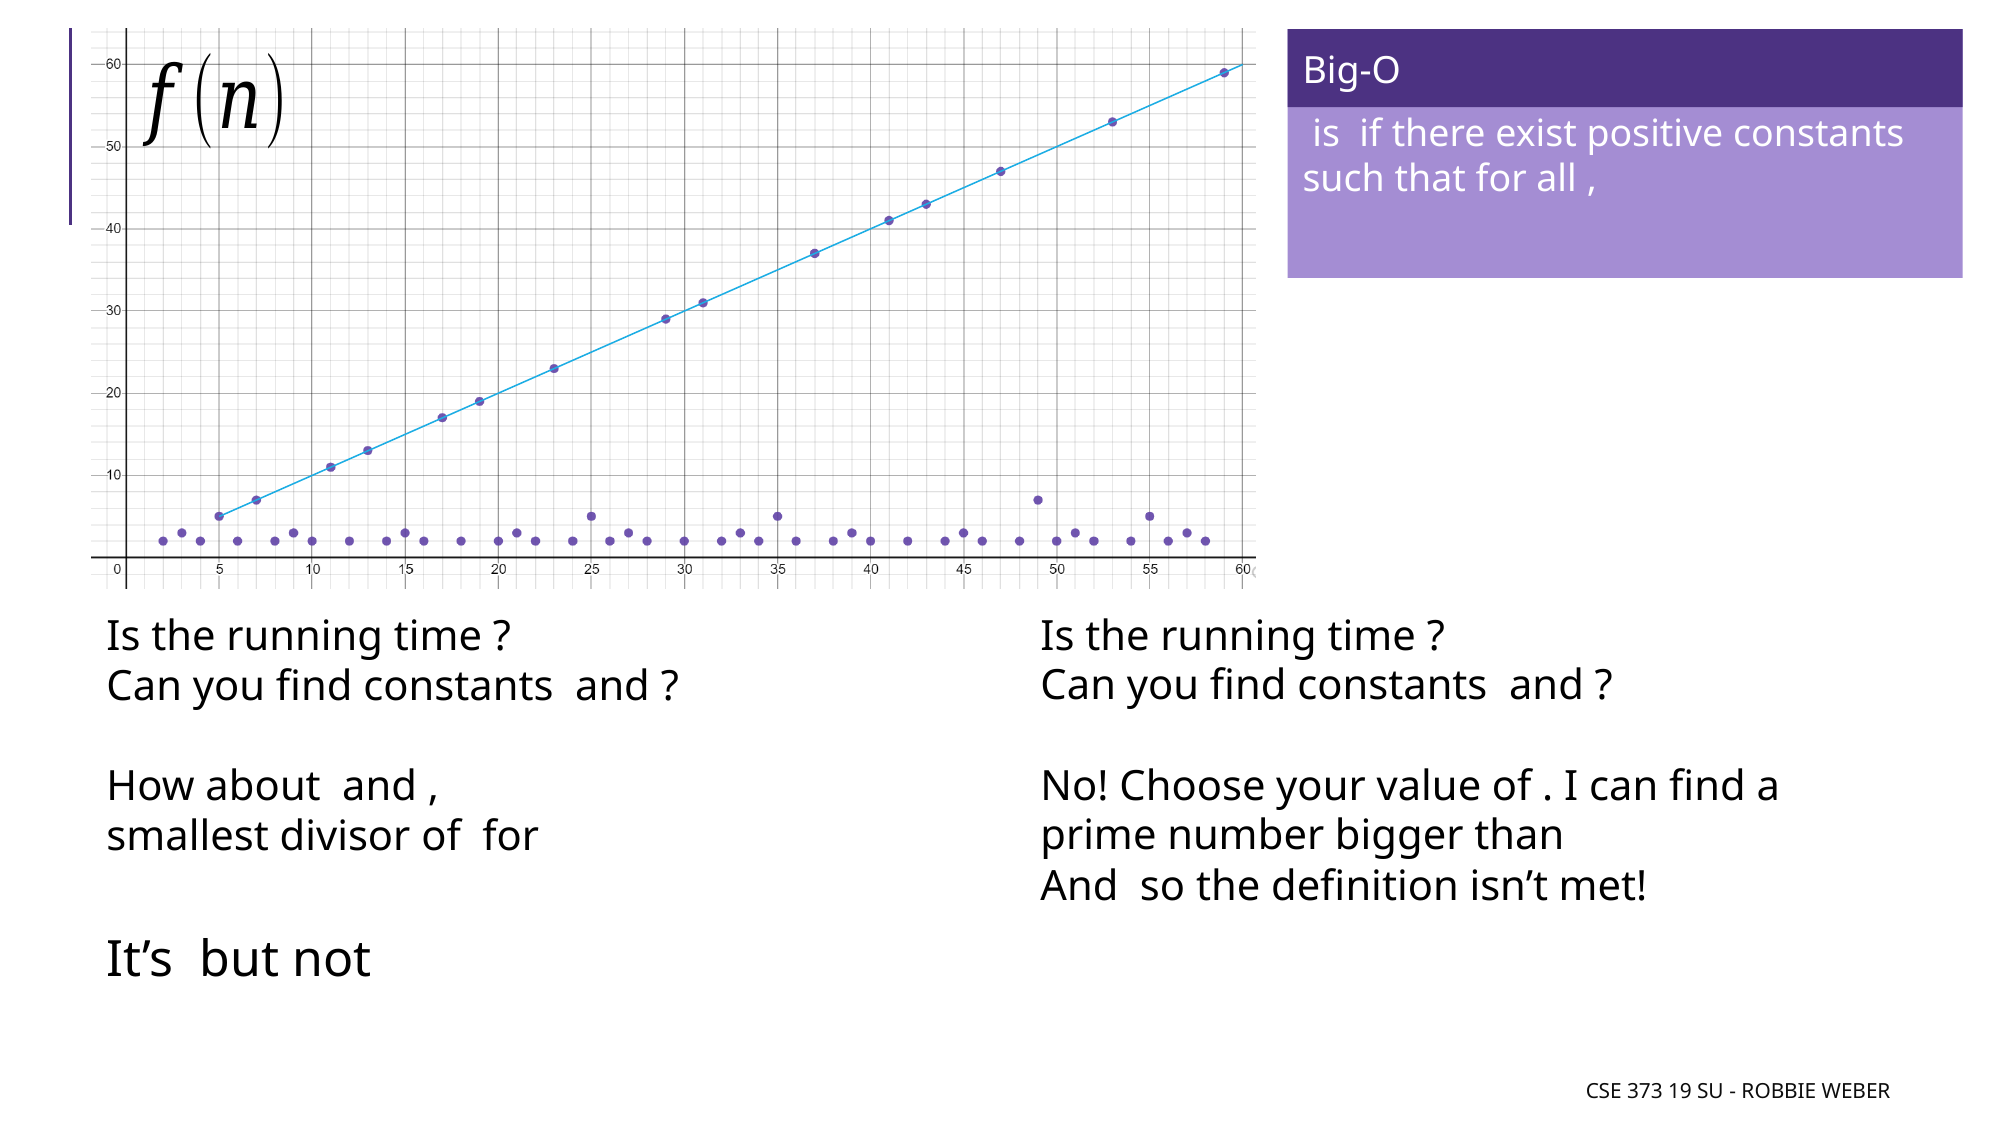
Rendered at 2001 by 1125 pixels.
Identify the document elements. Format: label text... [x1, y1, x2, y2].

footer CSE 373 19 Su - Robbie Weber [937, 1069, 1906, 1115]
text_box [219, 64, 1243, 517]
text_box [1287, 28, 1963, 279]
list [91, 28, 1256, 589]
